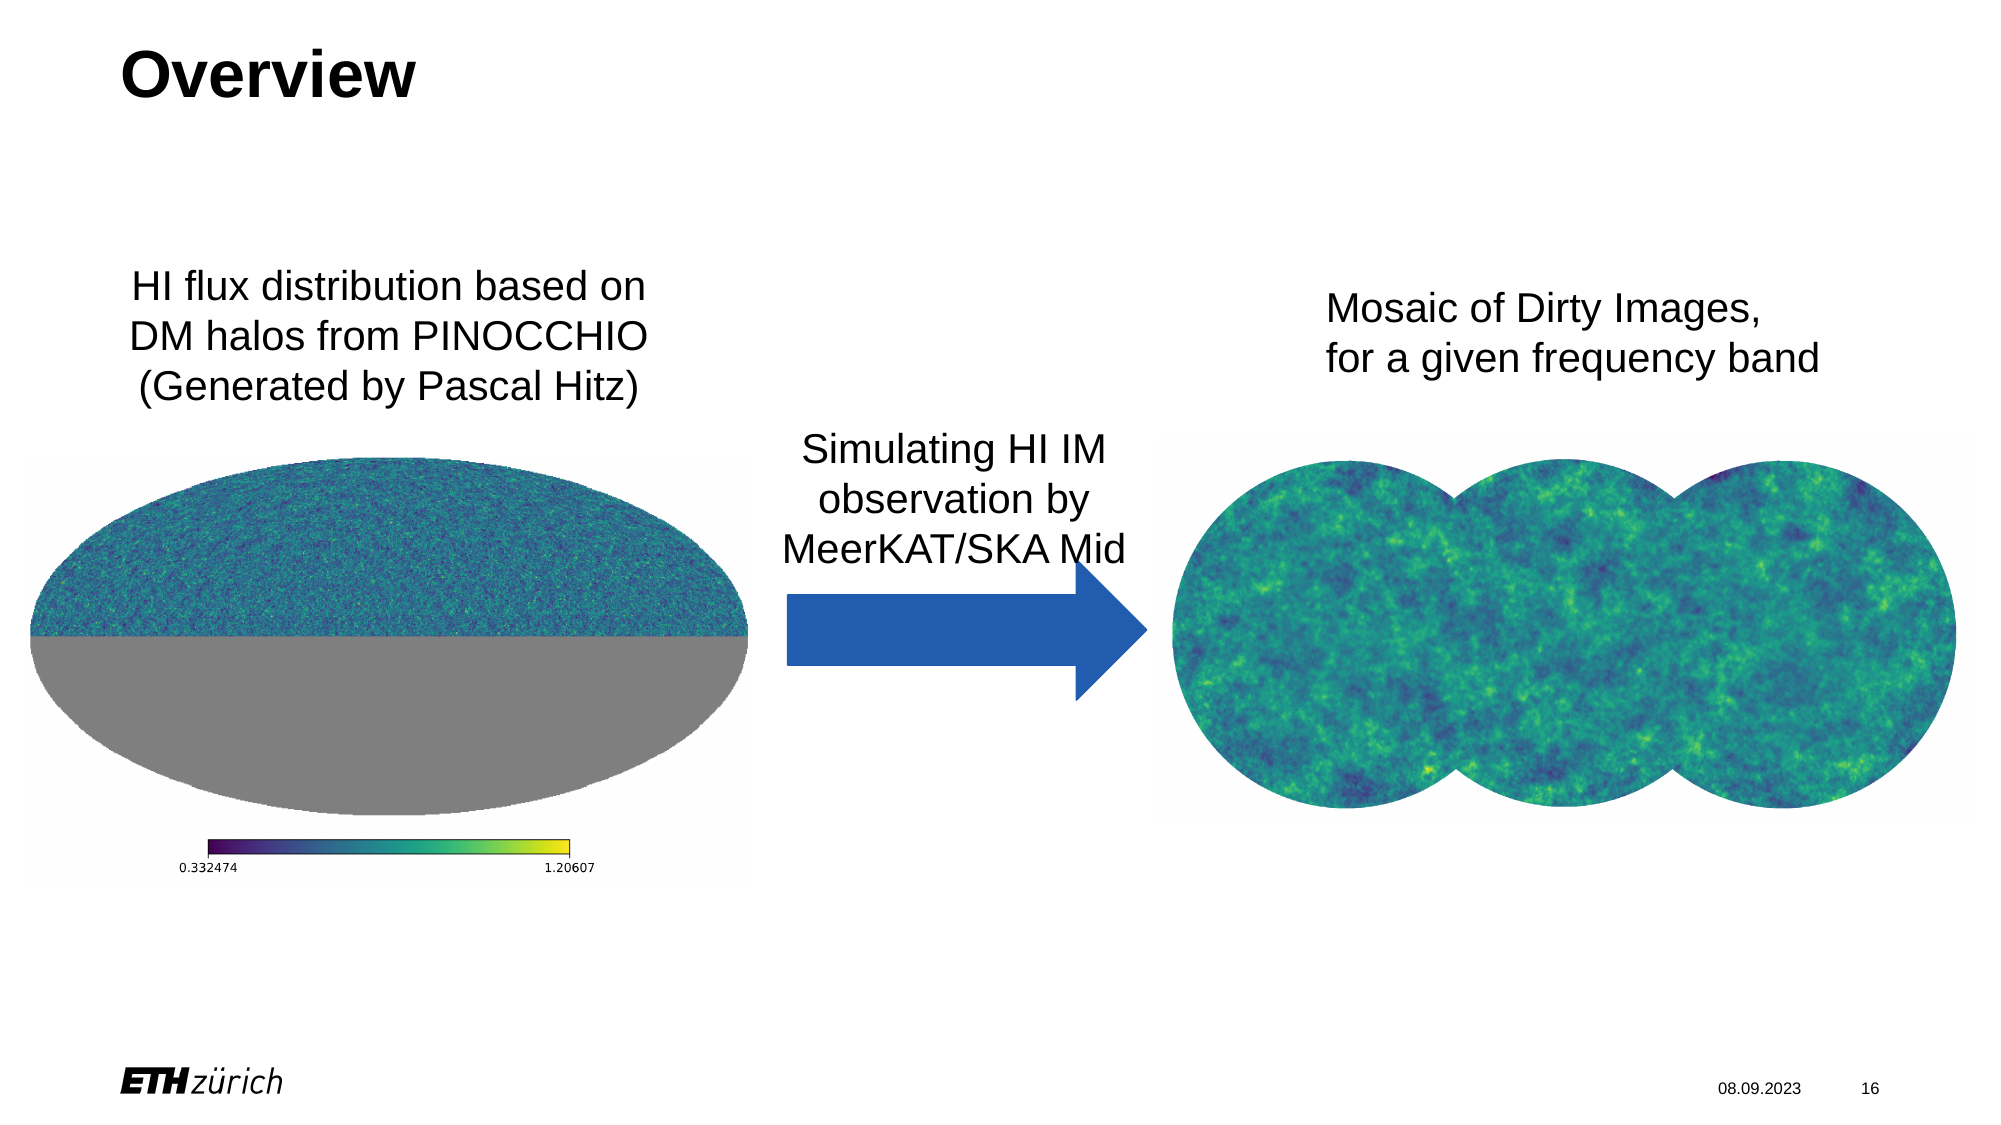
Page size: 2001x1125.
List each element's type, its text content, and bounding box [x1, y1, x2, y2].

text_box [388, 315, 598, 414]
picture [1156, 438, 1974, 822]
text_box [787, 562, 1147, 701]
text_box Mosaic of Dirty Images, for a given frequency band [1311, 273, 1836, 373]
text_box HI flux distribution based on DM halos from PINOCCHIO (Generated by Pascal Hitz) [100, 251, 678, 393]
text_box 16 [1826, 1069, 1880, 1106]
text_box Overview [120, 39, 1880, 188]
text_box 08.09.2023 [1718, 1069, 1819, 1106]
text_box Simulating HI IM observation by MeerKAT/SKA Mid [761, 413, 1147, 562]
picture [26, 456, 752, 884]
picture [120, 1067, 282, 1094]
